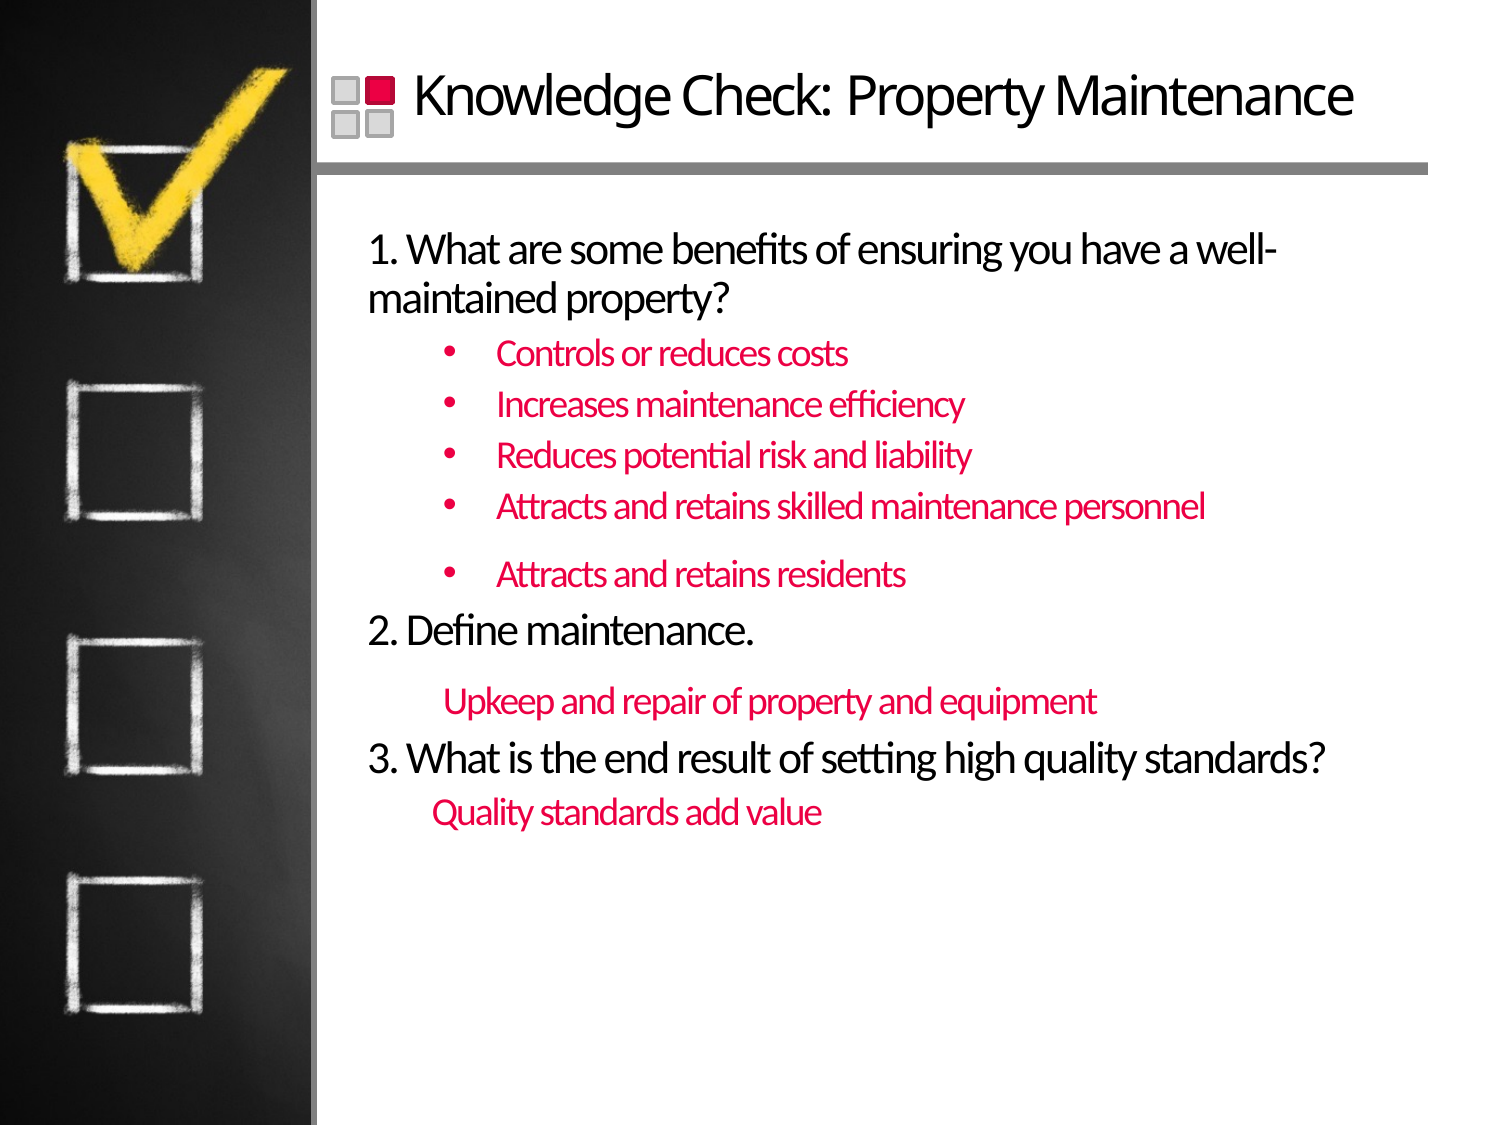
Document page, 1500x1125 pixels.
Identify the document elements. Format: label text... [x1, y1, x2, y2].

list 1. What are some benefits of ensuring you have a well- maintained property? Controls or reduces costs Increases maintenance efficiency Reduces potential risk and liability Attracts and retains skilled maintenance personnel Attracts and retains residents 2. Define maintenance. Upkeep and repair of property and equipment 3. What is the end result of setting high quality standards? High Quality standards add value [367, 224, 1435, 1030]
picture [0, 0, 311, 1125]
title Knowledge Check: Property Maintenance [412, 45, 1413, 150]
